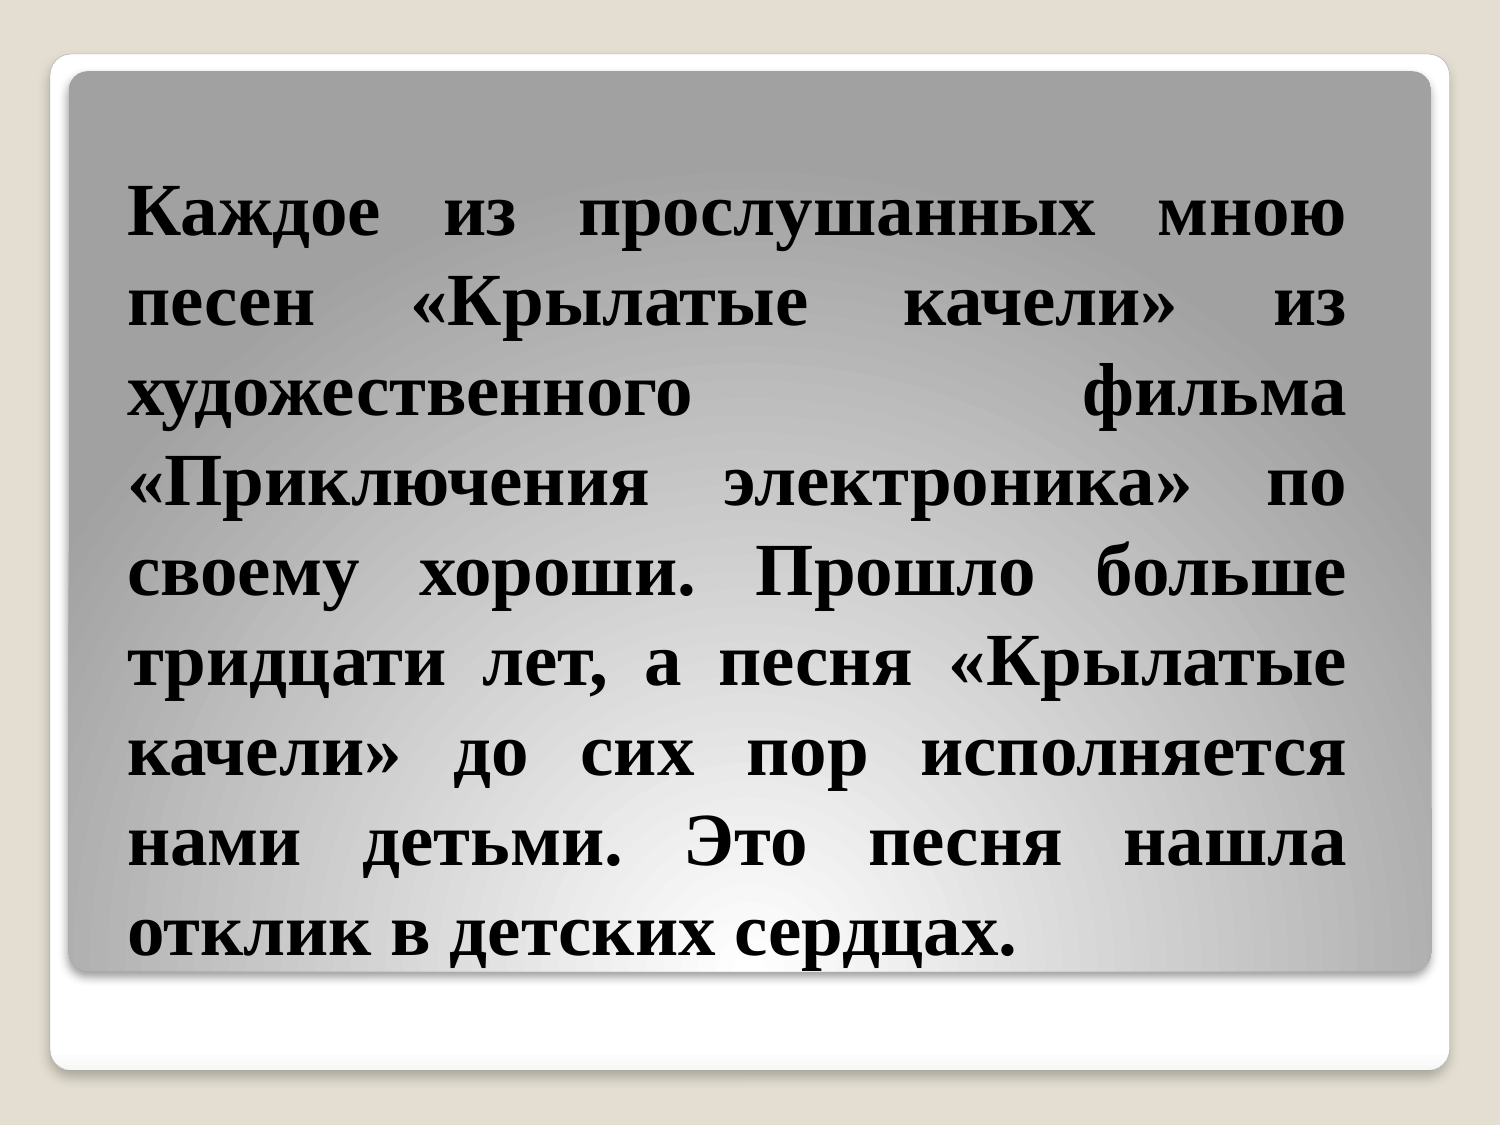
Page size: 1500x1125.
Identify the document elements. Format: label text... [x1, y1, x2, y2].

text_box Каждое из прослушанных мною песен «Крылатые качели» из художественного фильма «Приключения электроника» по своему хороши. Прошло больше тридцати лет, а песня «Крылатые качели» до сих пор исполняется нами детьми. Это песня нашла отклик в детских сердцах. [112, 152, 1363, 978]
